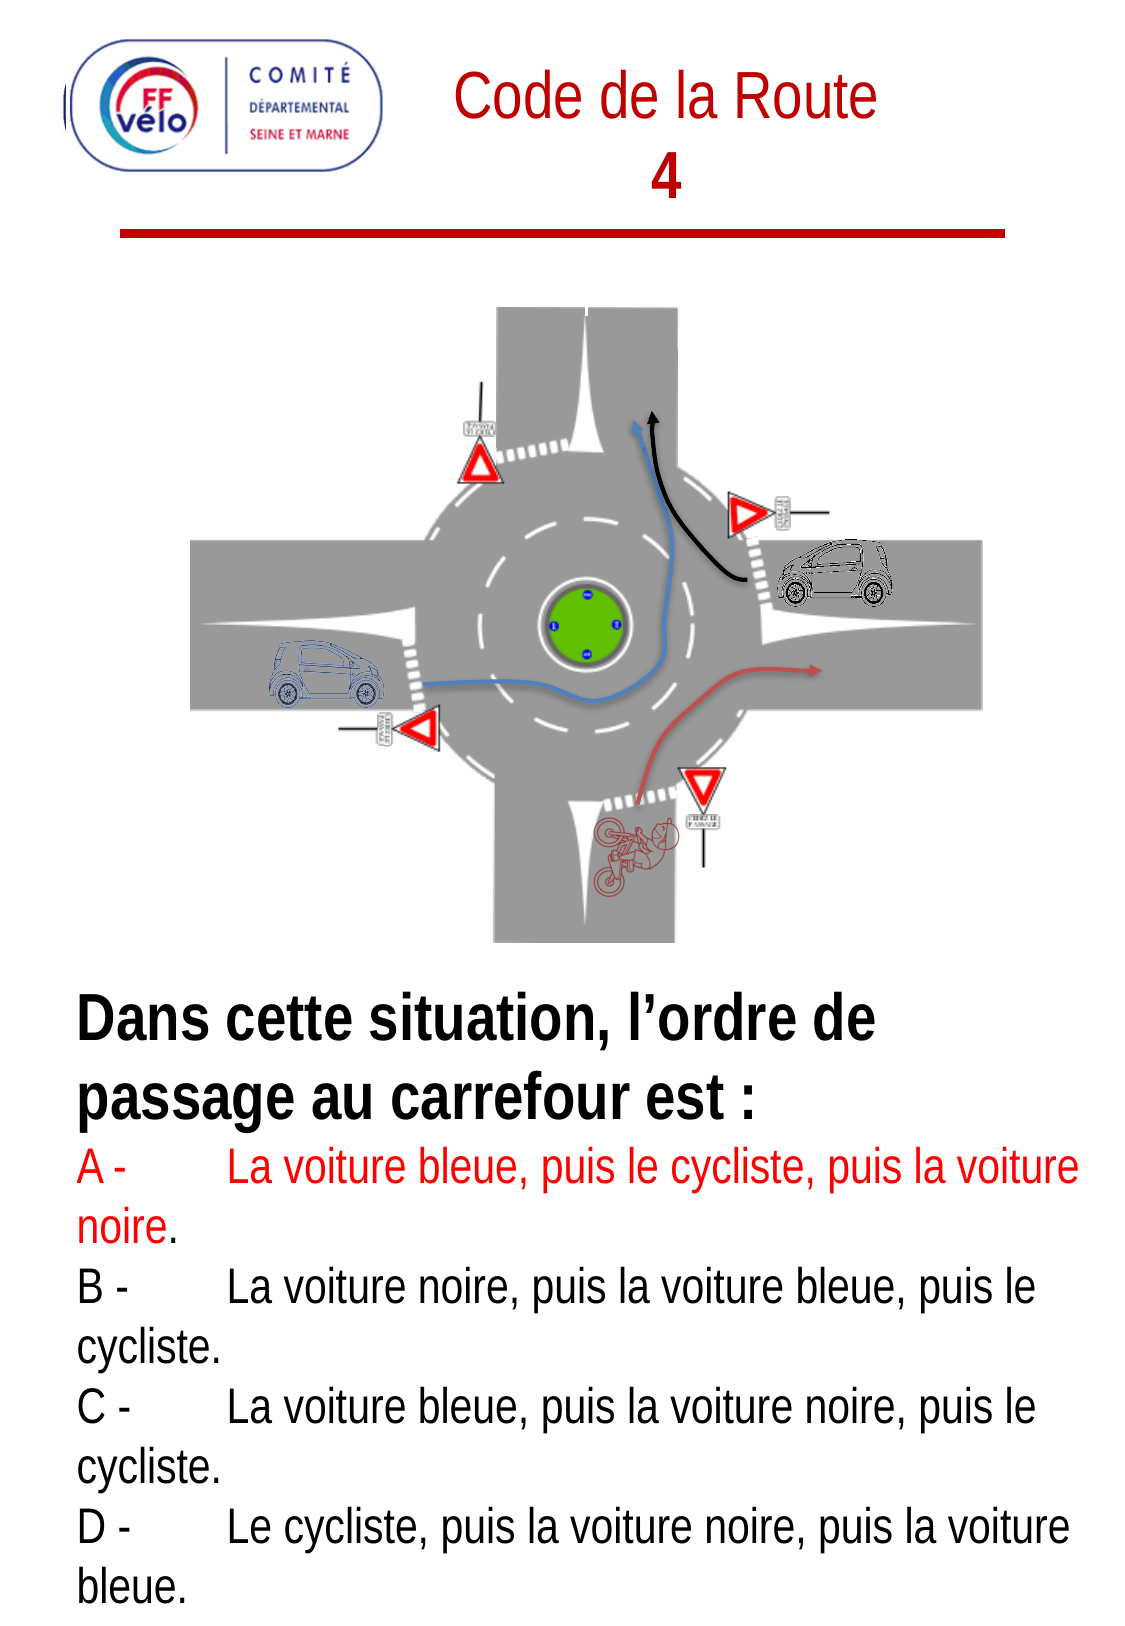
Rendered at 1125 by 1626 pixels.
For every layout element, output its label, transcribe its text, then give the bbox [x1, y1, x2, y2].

picture [60, 32, 398, 179]
text_box Dans cette situation, l’ordre de passage au carrefour est : A - La voiture bleue, puis le cycliste, puis la voiture noire. B - La voiture noire, puis la voiture bleue, puis le cycliste. C - La voiture bleue, puis la voiture noire, puis le cycliste. D - Le cycliste, puis la voiture noire, puis la voiture bleue. [61, 966, 1125, 1621]
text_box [633, 419, 644, 448]
text_box Code de la Route 4 [208, 44, 1125, 220]
picture [189, 307, 983, 943]
